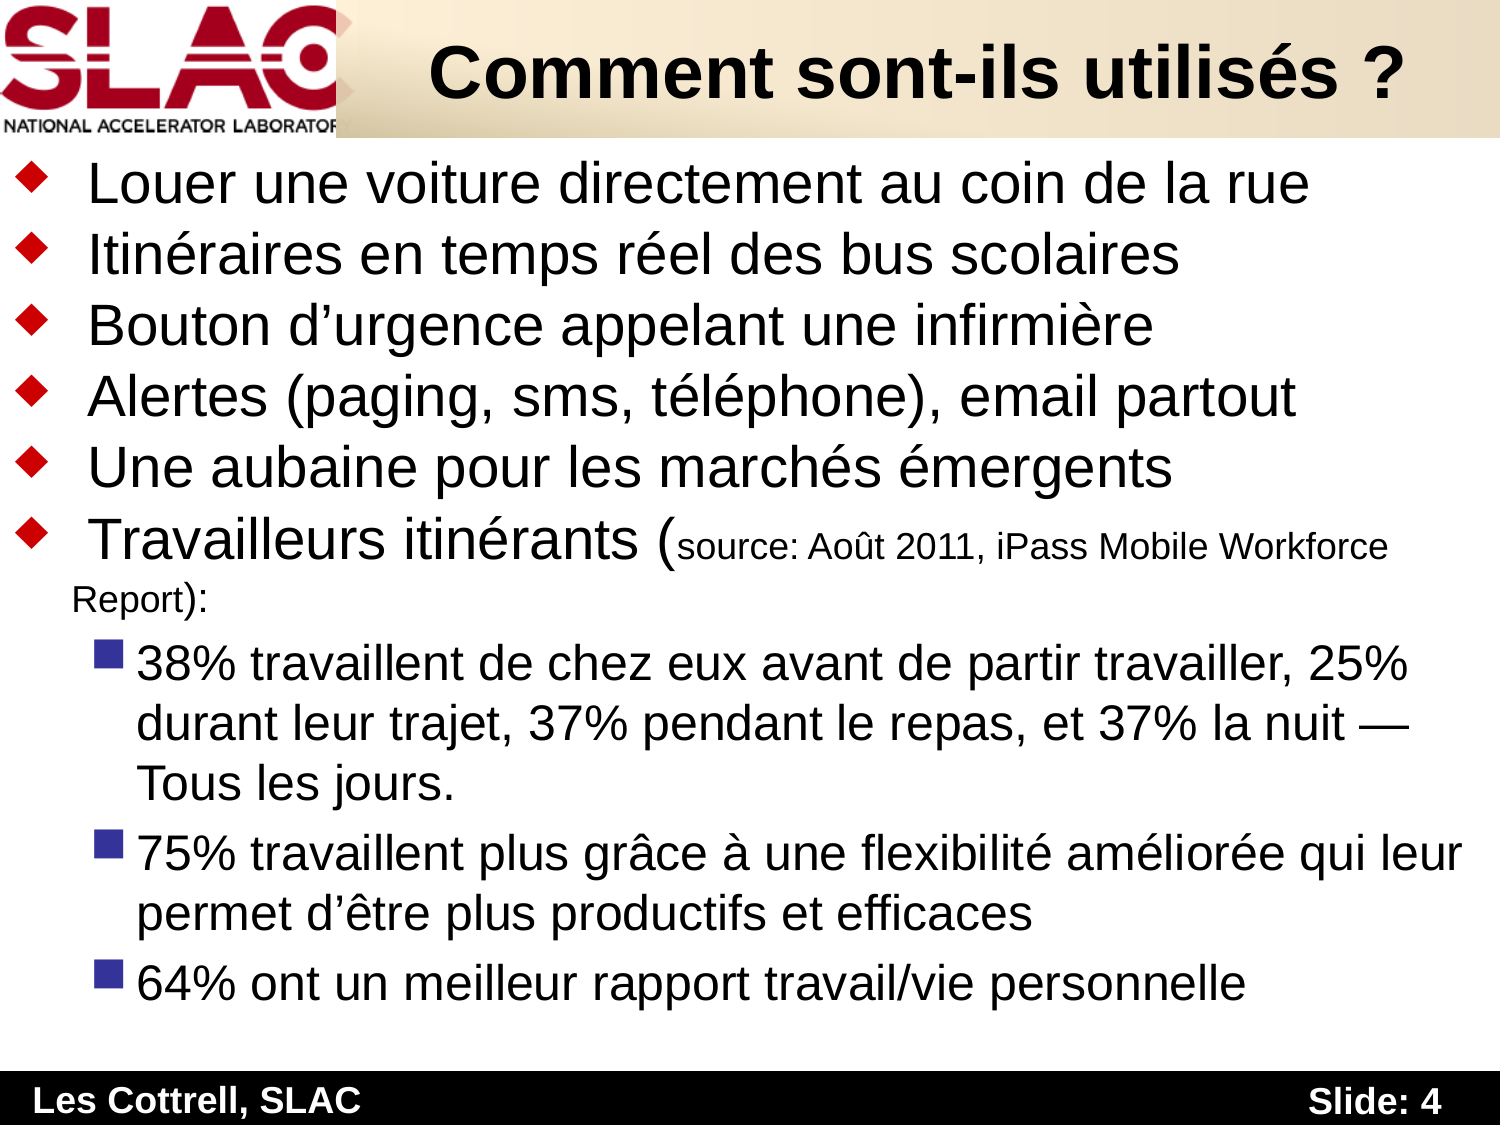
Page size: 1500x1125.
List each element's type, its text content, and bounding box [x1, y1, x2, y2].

list Louer une voiture directement au coin de la rue Itinéraires en temps réel des bus scolaires Bouton d’urgence appelant une infirmière Alertes (paging, sms, téléphone), email partout Une aubaine pour les marchés émergents Travailleurs itinérants (source: Août 2011, iPass Mobile Workforce Report): 38% travaillent de chez eux avant de partir travailler, 25% durant leur trajet, 37% pendant le repas, et 37% la nuit — Tous les jours. 75% travaillent plus grâce à une flexibilité améliorée qui leur permet d’être plus productifs et efficaces 64% ont un meilleur rapport travail/vie personnelle [0, 136, 1500, 1071]
picture [0, 0, 336, 136]
title Comment sont-ils utilisés ? [336, 0, 1500, 136]
